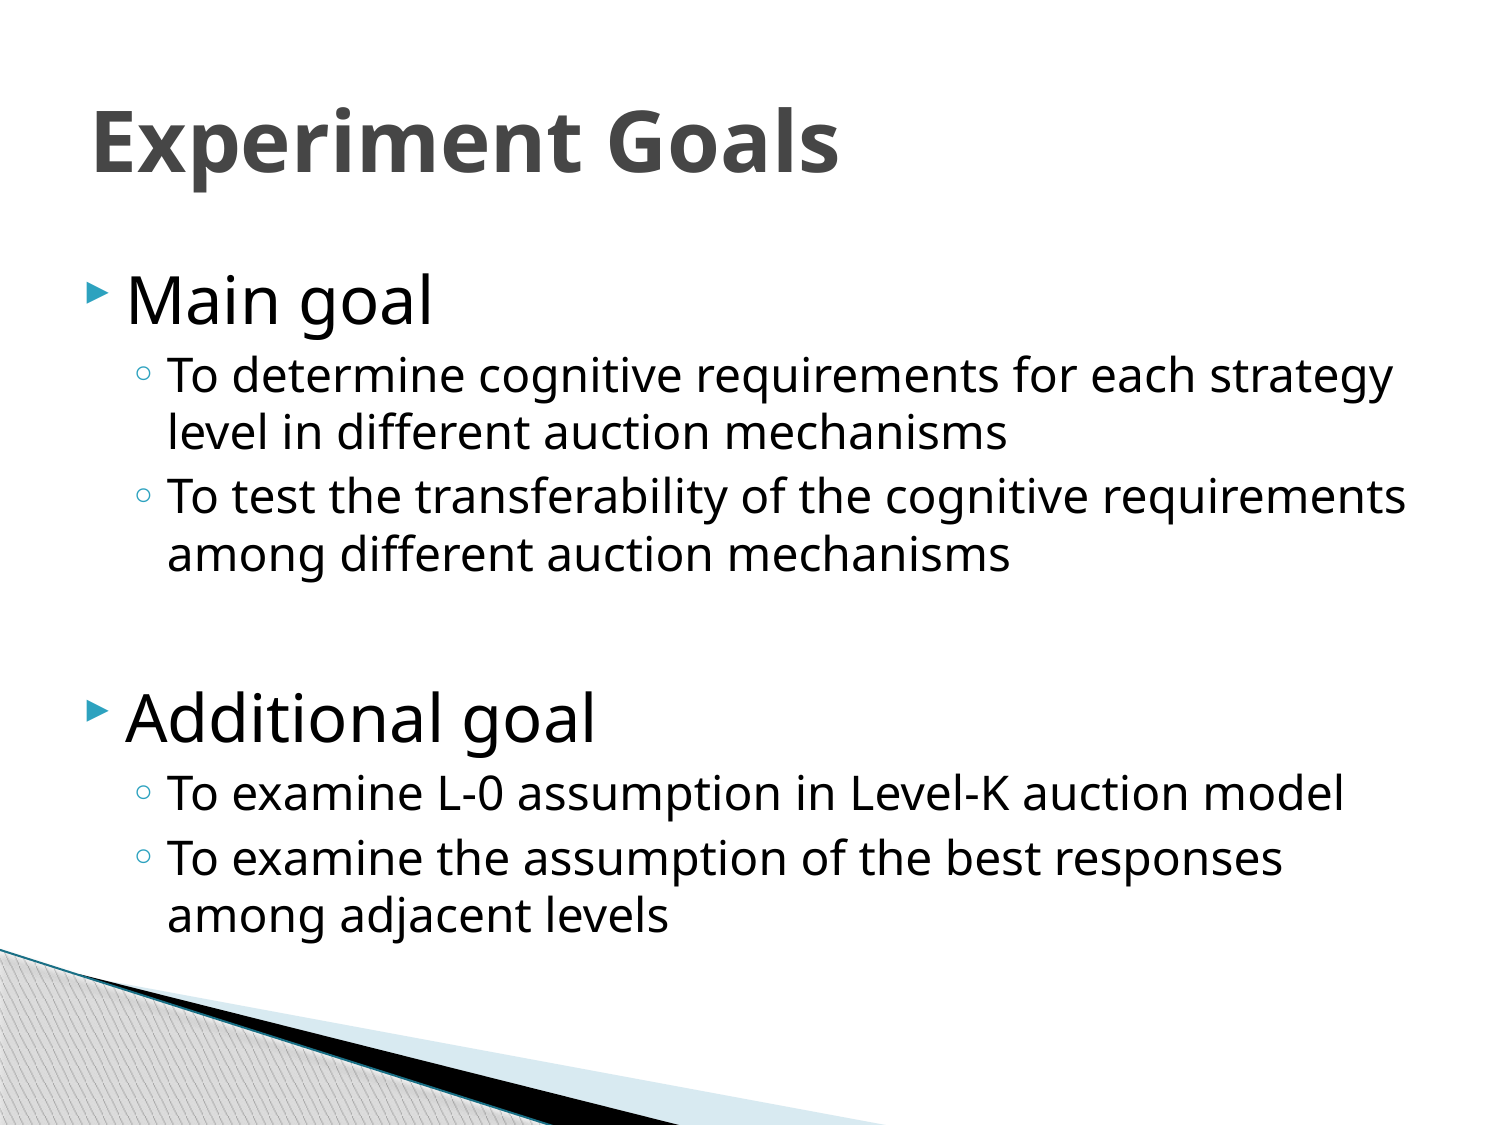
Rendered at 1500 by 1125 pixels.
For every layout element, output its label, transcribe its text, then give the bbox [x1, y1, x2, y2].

list Main goal To determine cognitive requirements for each strategy level in different auction mechanisms To test the transferability of the cognitive requirements among different auction mechanisms Additional goal To examine L-0 assumption in Level-K auction model To examine the assumption of the best responses among adjacent levels [49, 249, 1451, 993]
title Experiment Goals [75, 45, 1425, 233]
